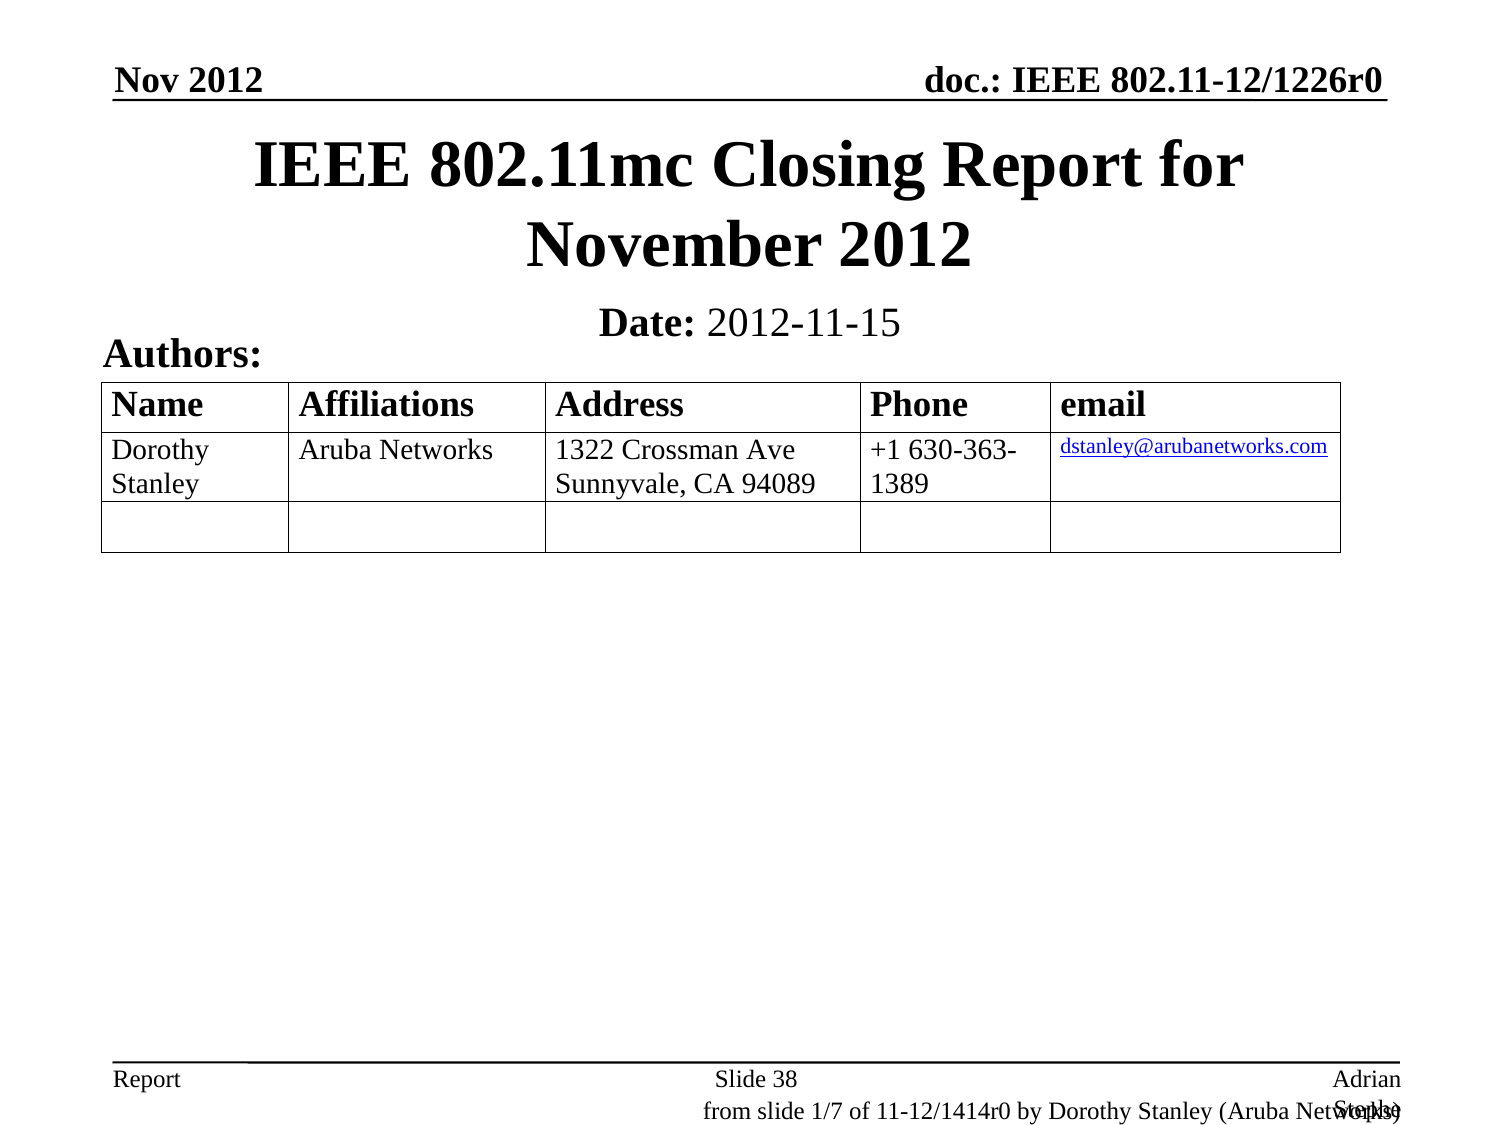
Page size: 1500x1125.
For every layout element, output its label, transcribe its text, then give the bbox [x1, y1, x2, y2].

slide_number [114, 54, 374, 101]
text_box from slide 1/7 of 11-12/1414r0 by Dorothy Stanley (Aruba Networks) [343, 1087, 1417, 1125]
text_box Authors: [87, 318, 325, 381]
title IEEE 802.11mc Closing Report for November 2012 [112, 112, 1388, 287]
slide_number Slide 38 [712, 1061, 800, 1087]
list Date: 2012-11-15 [112, 287, 1388, 350]
footer Adrian Stephens, Intel Corporation [1324, 1061, 1402, 1087]
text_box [87, 381, 1349, 982]
